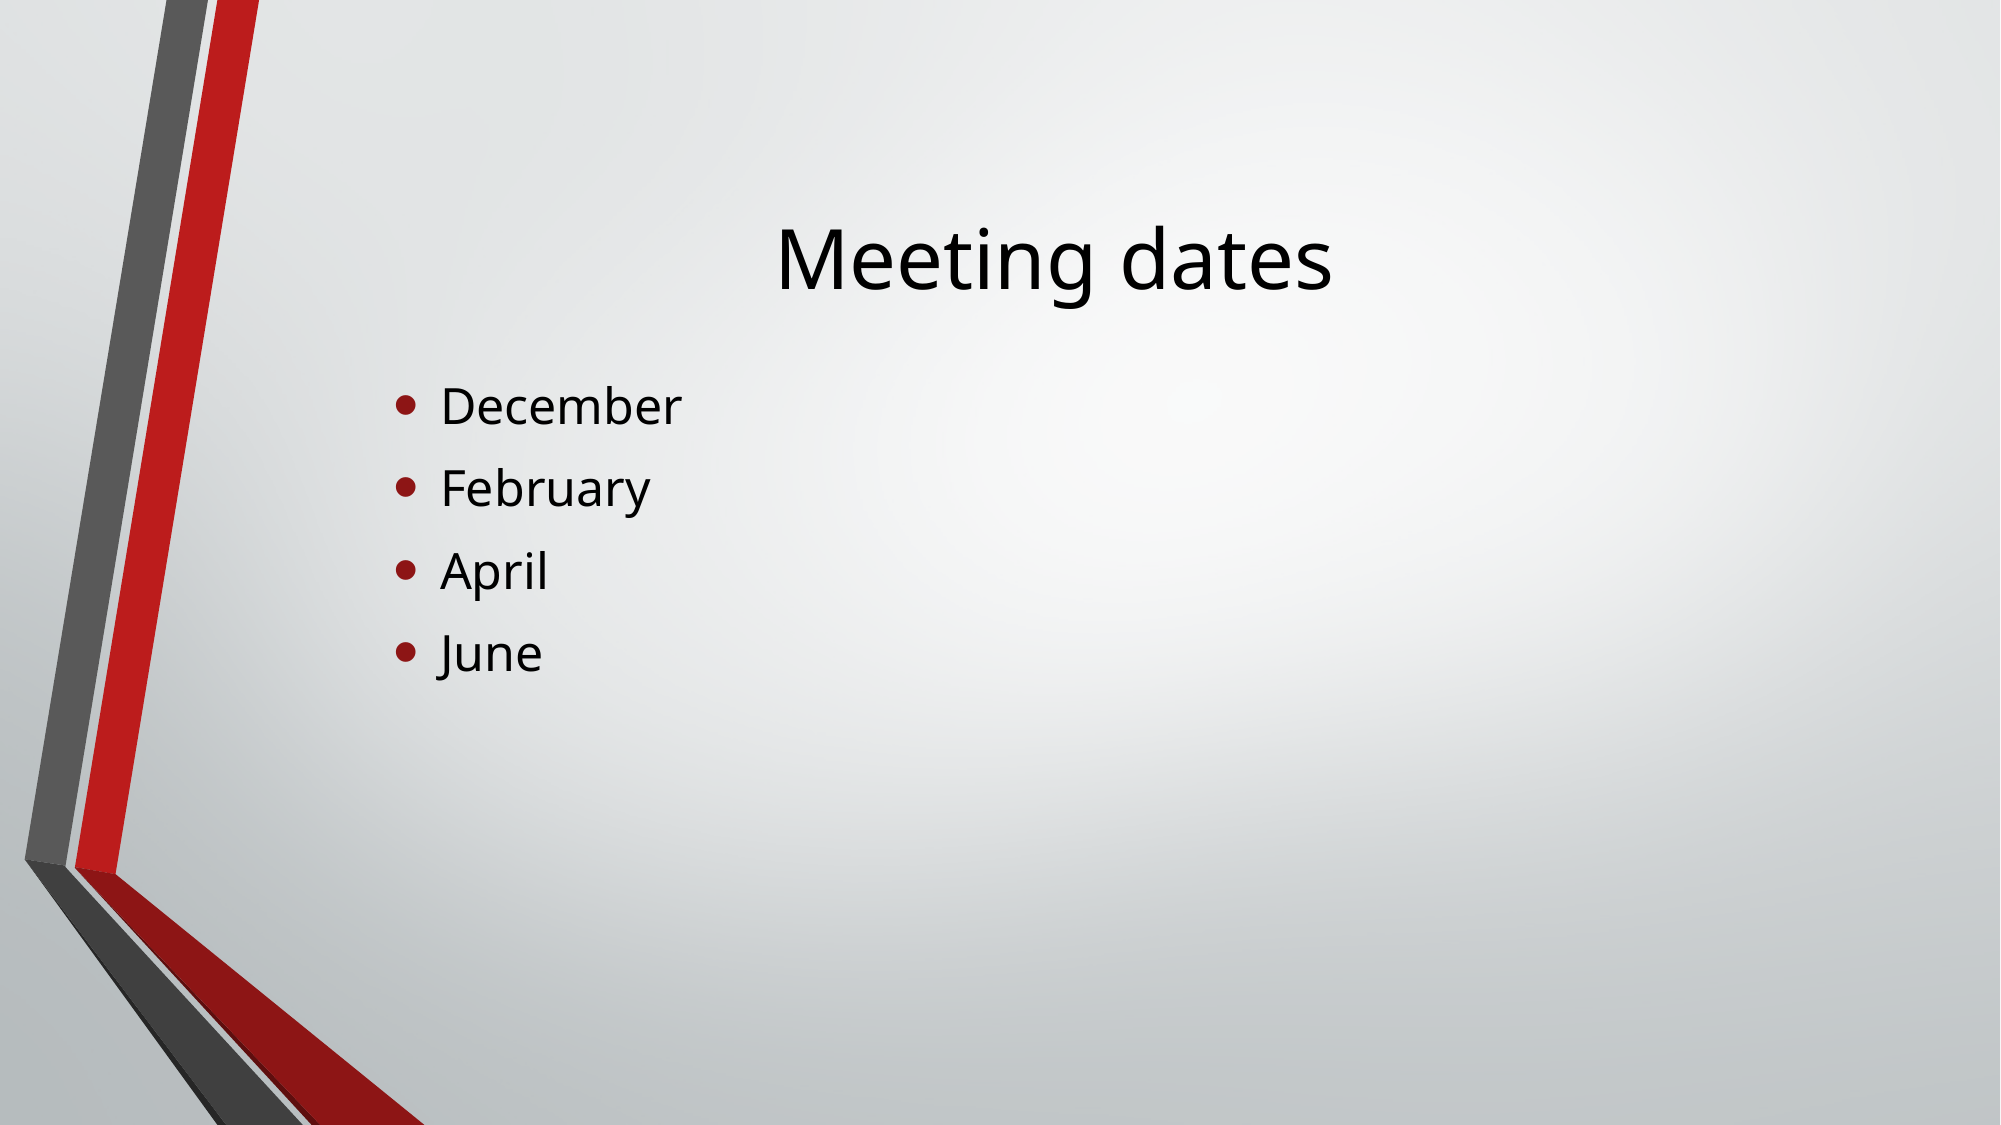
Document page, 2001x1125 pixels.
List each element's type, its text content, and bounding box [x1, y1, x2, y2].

list December February April June [378, 256, 2000, 800]
title Meeting dates [243, 112, 1887, 400]
